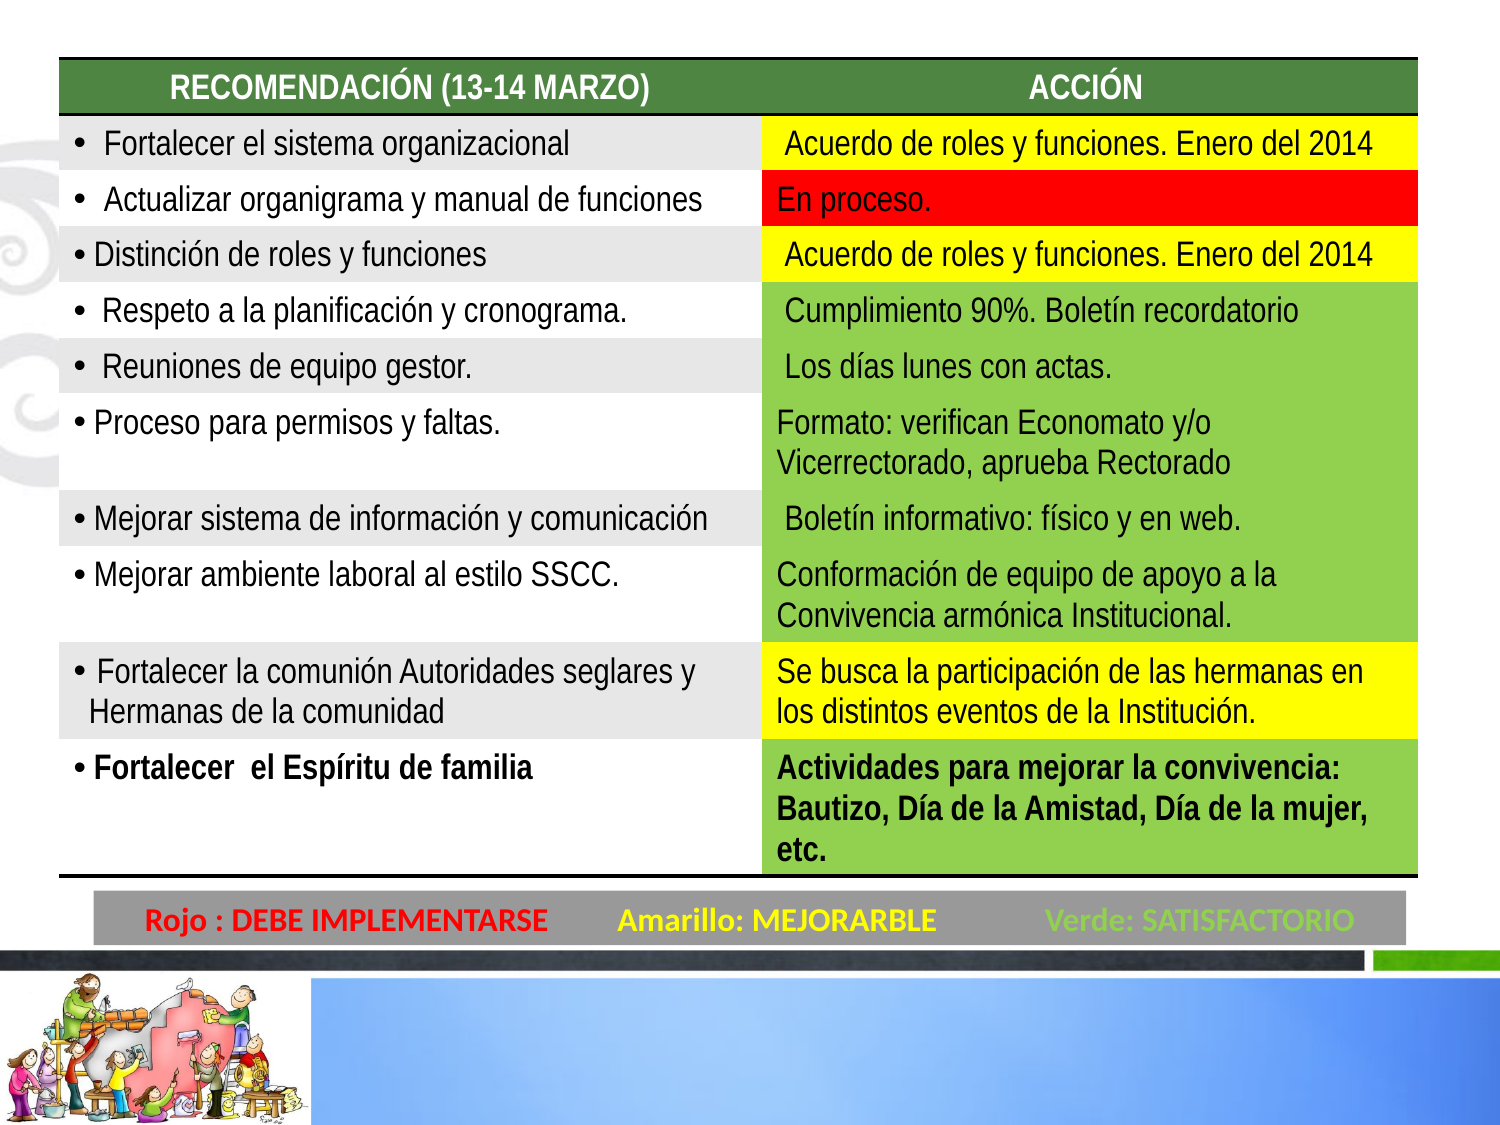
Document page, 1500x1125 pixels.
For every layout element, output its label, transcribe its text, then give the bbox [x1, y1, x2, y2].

table_cell Acuerdo de roles y funciones. Enero del 2014 [762, 226, 1418, 282]
text_box Rojo : DEBE IMPLEMENTARSE Amarillo: MEJORARBLE Verde: SATISFACTORIO [93, 890, 1407, 946]
table_cell Actualizar organigrama y manual de funciones [406, 170, 762, 226]
table_cell En proceso. [762, 170, 1418, 226]
table_cell Acuerdo de roles y funciones. Enero del 2014 [762, 116, 1418, 170]
table_cell Actividades para mejorar la convivencia: Bautizo, Día de la Amistad, Día de la mujer, etc. [762, 739, 1418, 874]
table_header ACCIÓN [762, 60, 1418, 113]
picture [0, 0, 1500, 1125]
table_cell Distinción de roles y funciones [406, 226, 762, 282]
table_cell Los días lunes con actas. [762, 338, 1418, 393]
table_cell Formato: verifican Economato y/o Vicerrectorado, aprueba Rectorado [762, 393, 1418, 490]
table_cell Reuniones de equipo gestor. [406, 338, 762, 393]
table_cell Fortalecer el Espíritu de familia [59, 739, 762, 874]
table_header RECOMENDACIÓN (13-14 MARZO) [59, 60, 762, 113]
slide_number 18 [1074, 1042, 1425, 1103]
table_cell Cumplimiento 90%. Boletín recordatorio [762, 282, 1418, 338]
table_cell Conformación de equipo de apoyo a la Convivencia armónica Institucional. [762, 546, 1418, 642]
table_cell Respeto a la planificación y cronograma. [406, 282, 762, 338]
table_cell Fortalecer la comunión Autoridades seglares y Hermanas de la comunidad [59, 642, 762, 739]
table_cell Se busca la participación de las hermanas en los distintos eventos de la Institución. [762, 642, 1418, 739]
table_cell Fortalecer el sistema organizacional [59, 116, 762, 170]
table_cell Boletín informativo: físico y en web. [762, 490, 1418, 546]
table_cell Mejorar ambiente laboral al estilo SSCC. [59, 546, 762, 642]
table_cell Proceso para permisos y faltas. [406, 393, 762, 490]
table_cell Mejorar sistema de información y comunicación [59, 490, 762, 546]
